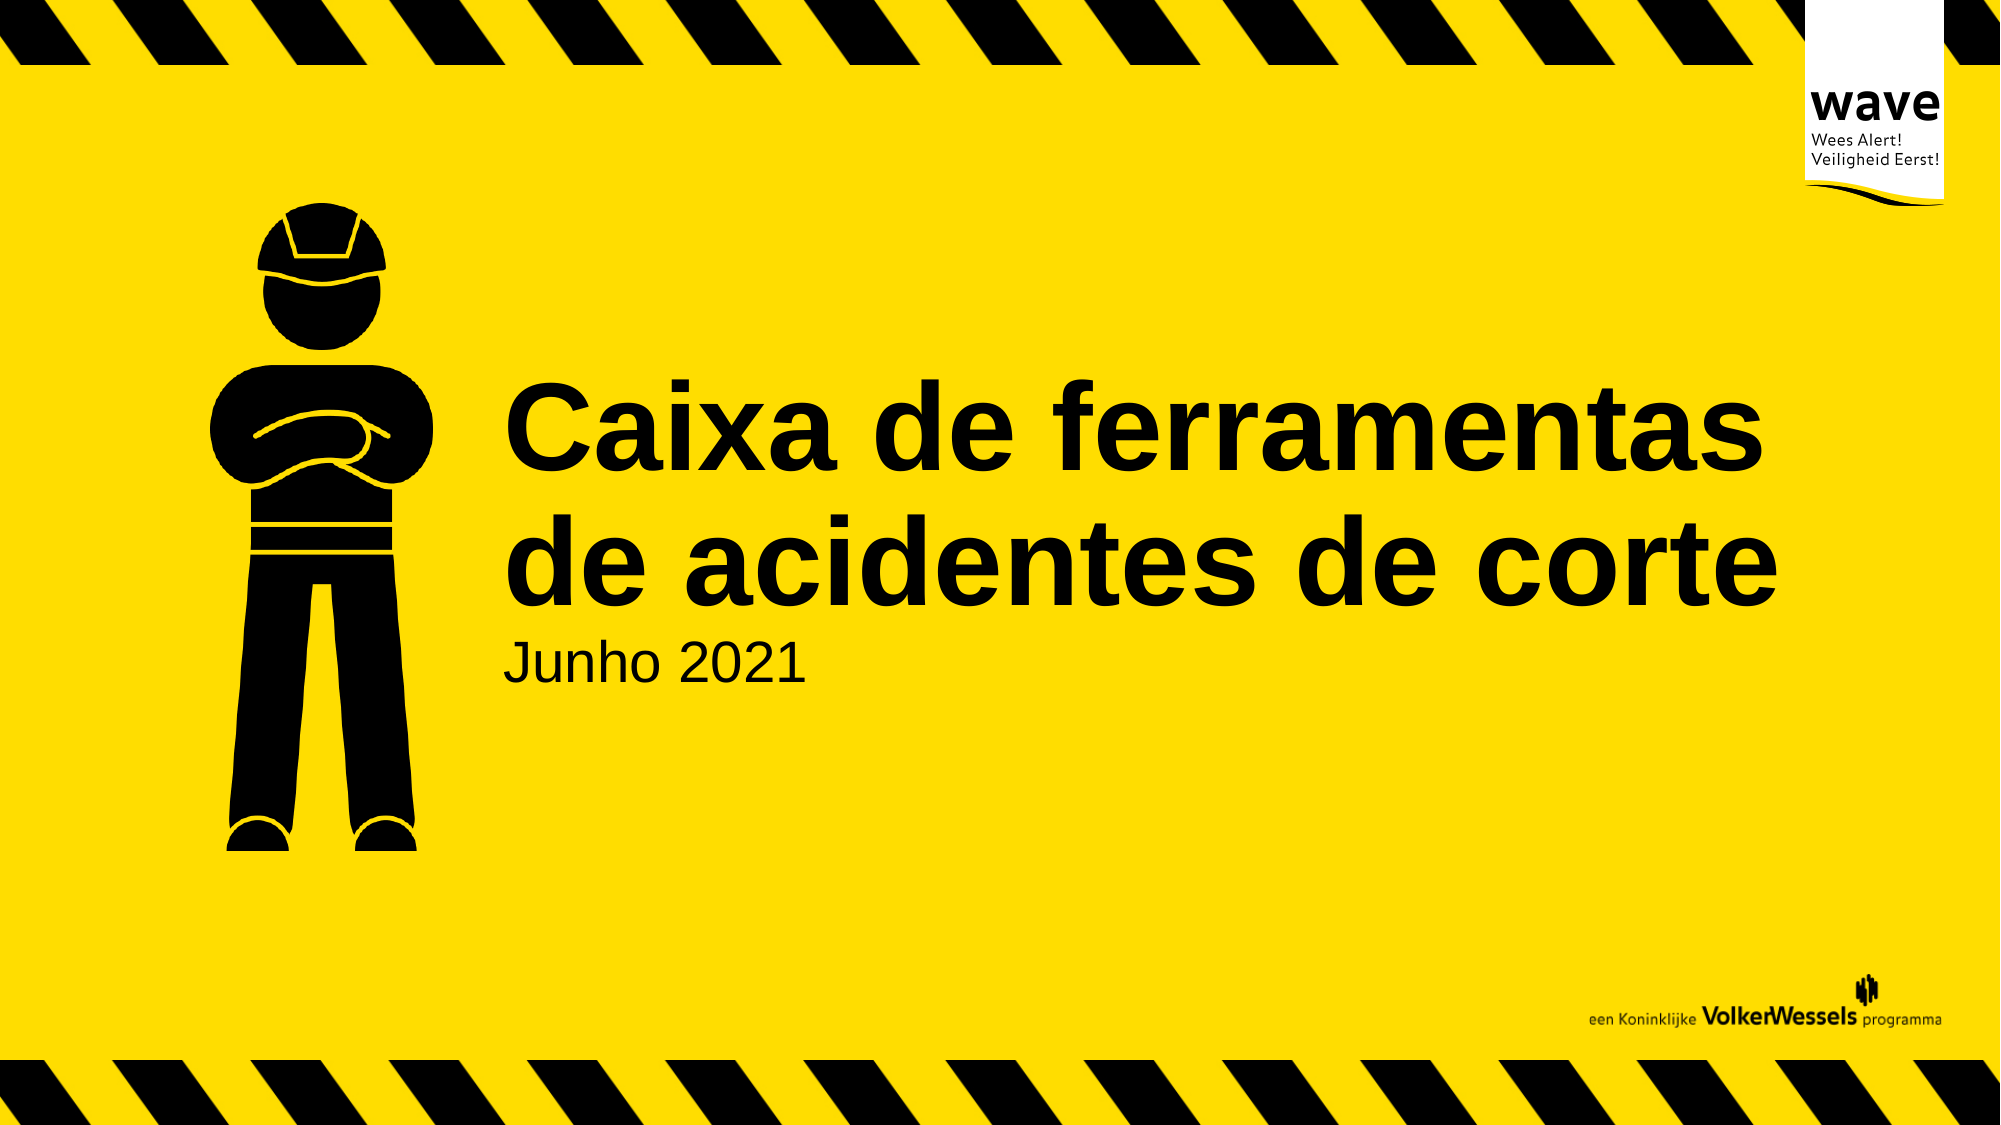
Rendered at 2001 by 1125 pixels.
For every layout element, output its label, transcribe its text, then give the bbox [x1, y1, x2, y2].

title Caixa de ferramentas de acidentes de corte Junho 2021 [488, 310, 1854, 703]
picture [1589, 974, 1944, 1033]
picture [0, 0, 2000, 206]
picture [198, 196, 447, 857]
picture [0, 1060, 2000, 1125]
